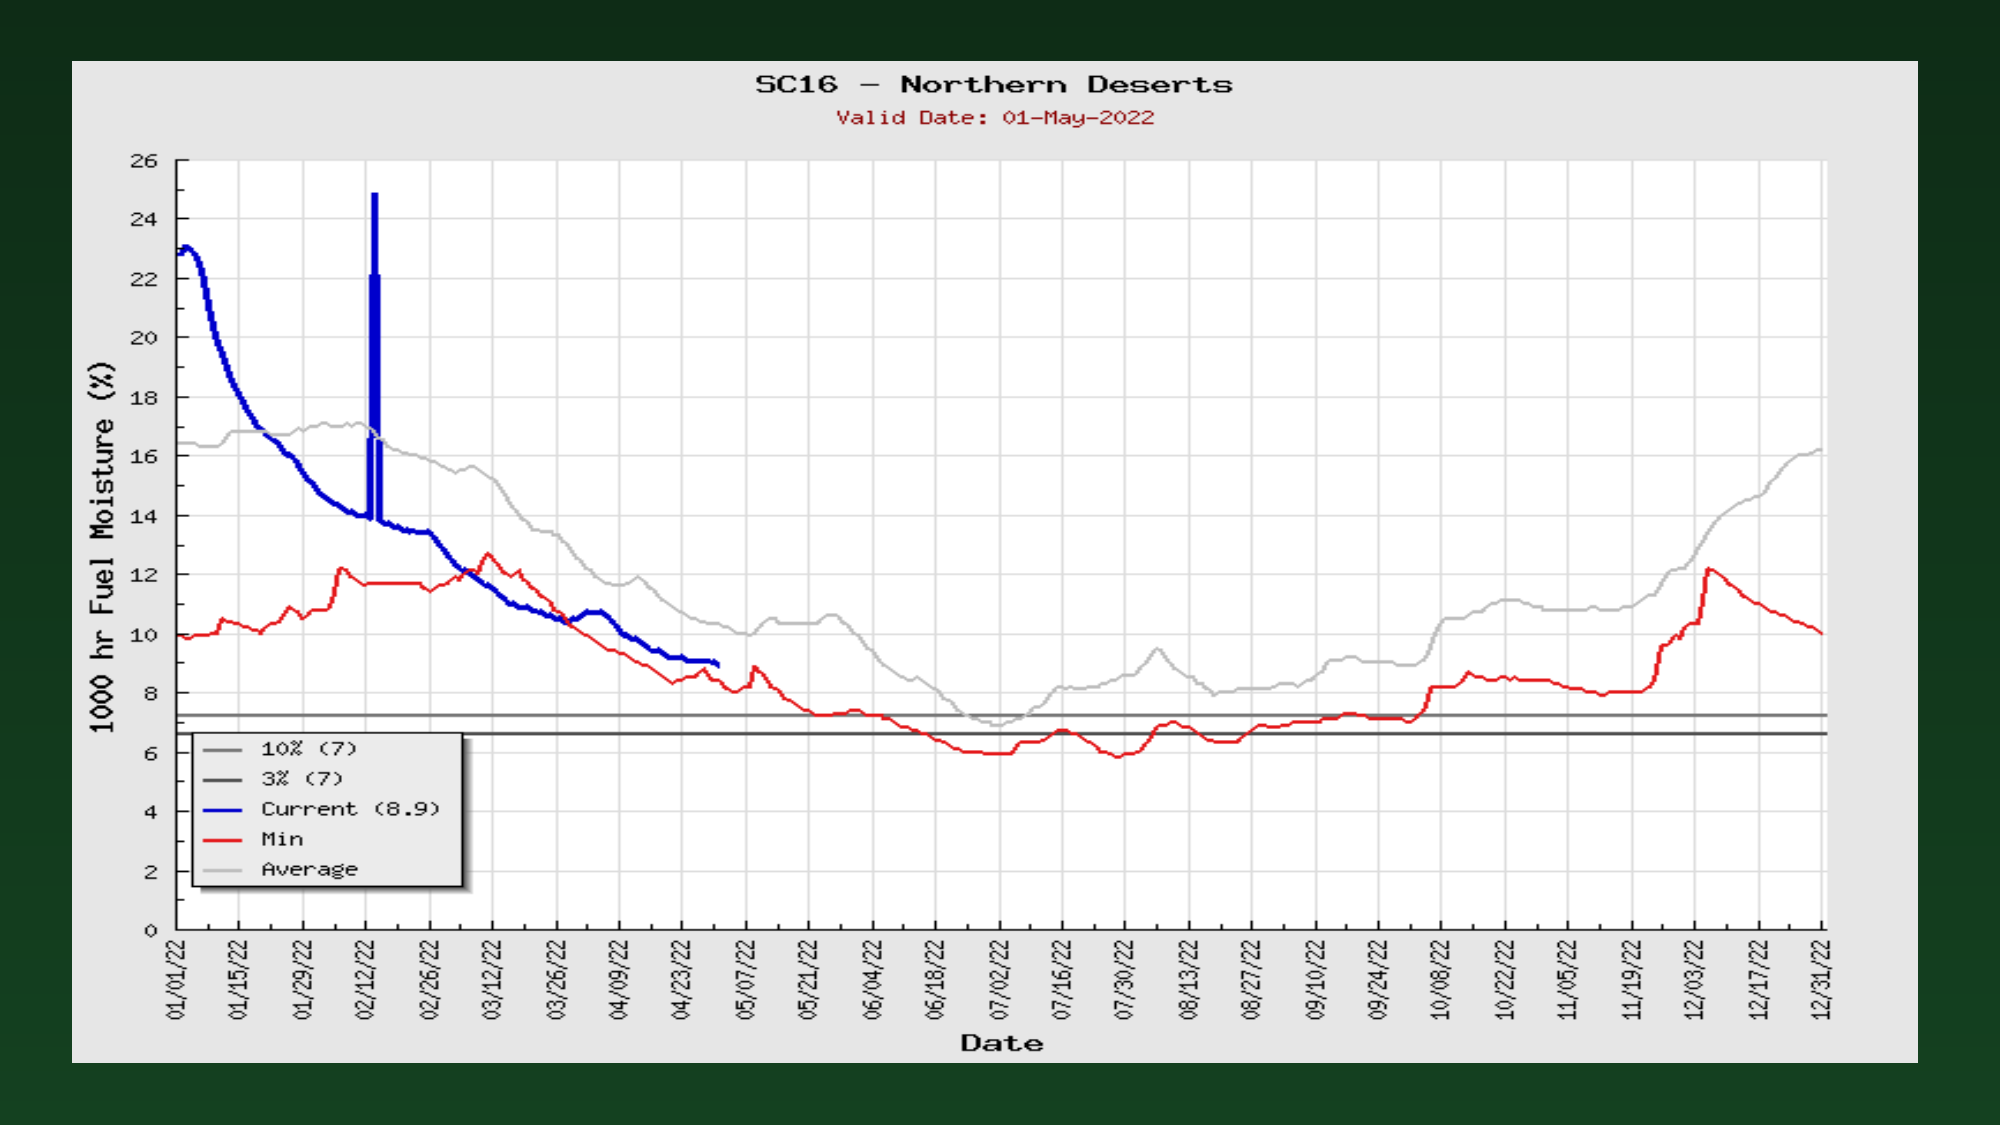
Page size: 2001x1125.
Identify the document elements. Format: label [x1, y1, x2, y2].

picture [71, 61, 1918, 1063]
